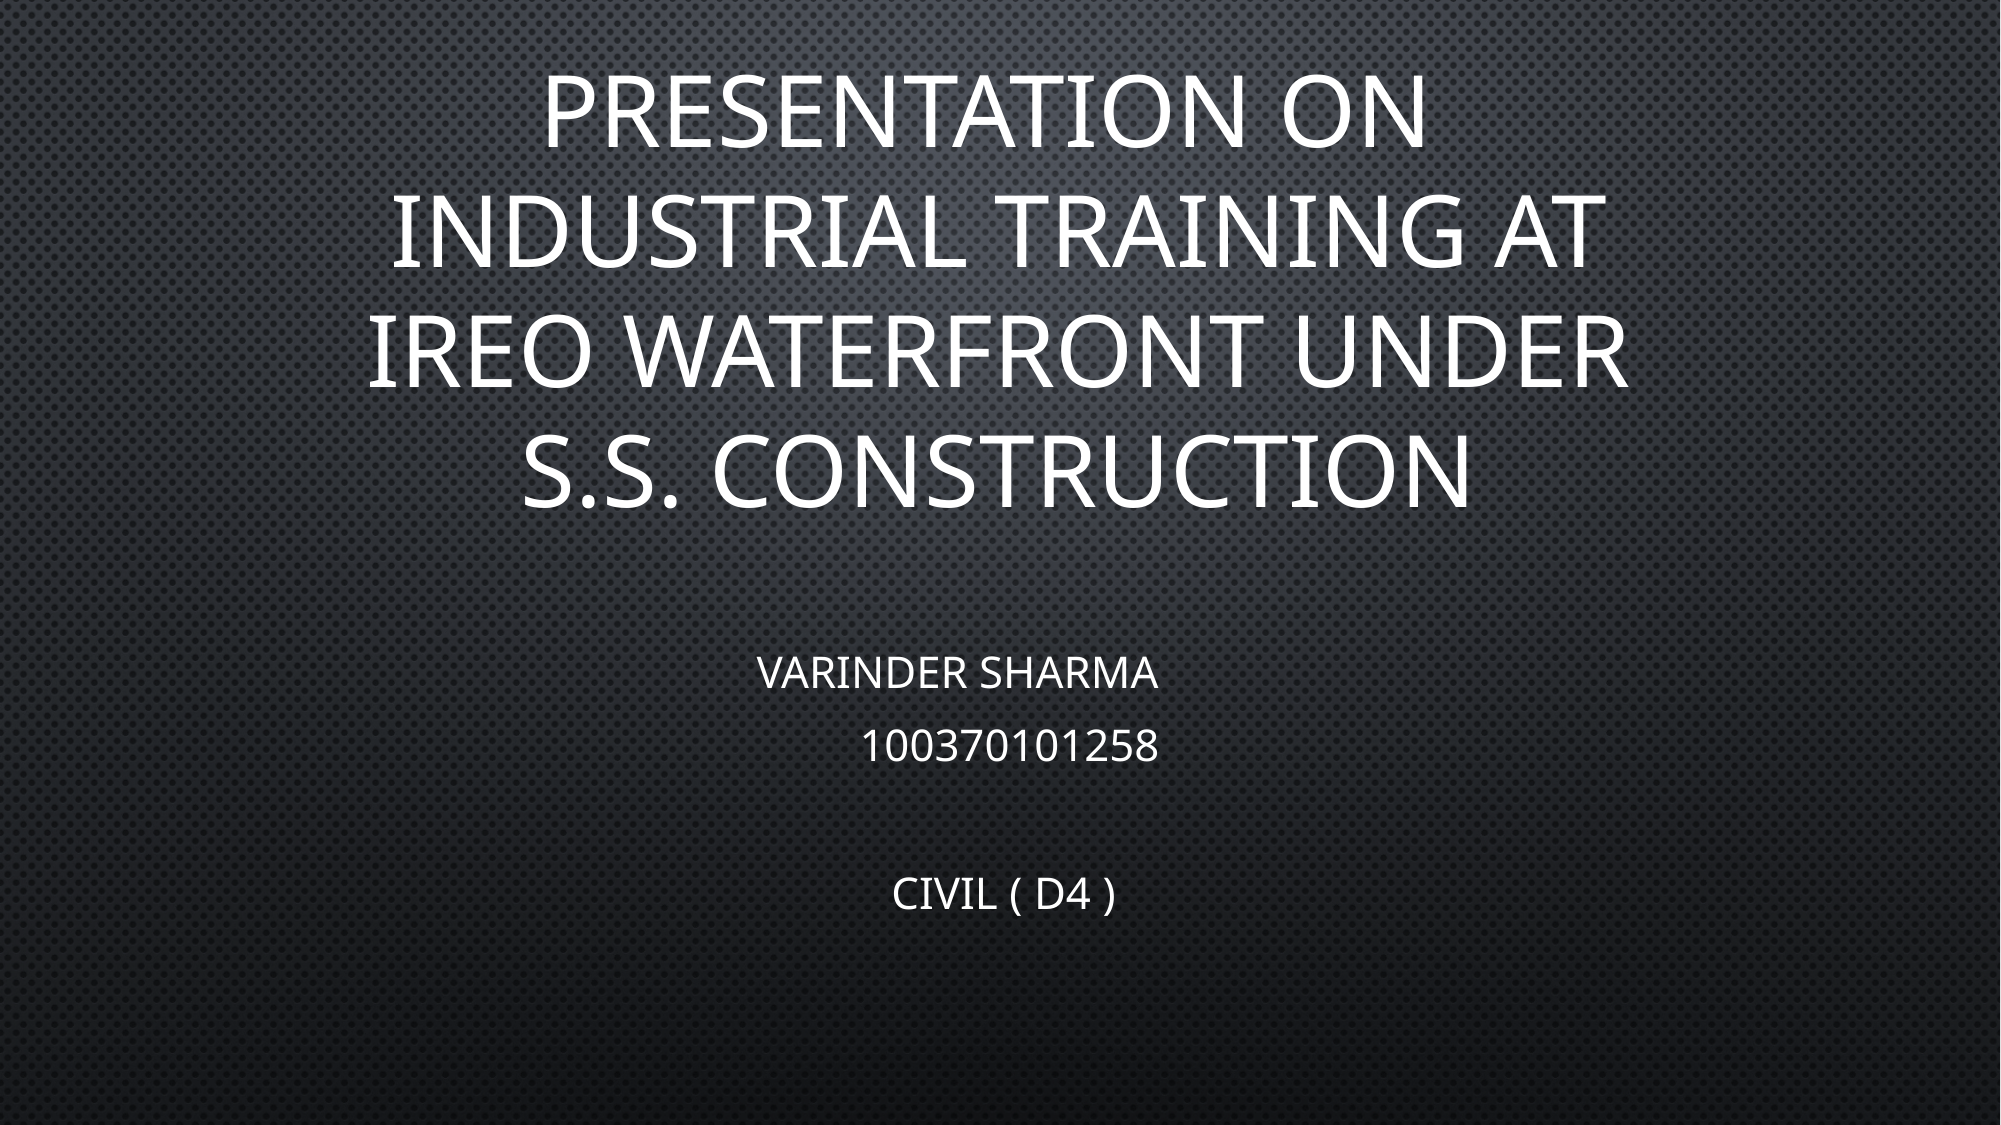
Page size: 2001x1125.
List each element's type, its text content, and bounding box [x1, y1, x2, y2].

subtitle VARINDER SHARMA 100370101258 CIVIL ( D4 ) [286, 636, 1710, 1022]
title Presentation on Industrial Training at ireo waterfront under s.s. construction [287, 33, 1711, 536]
